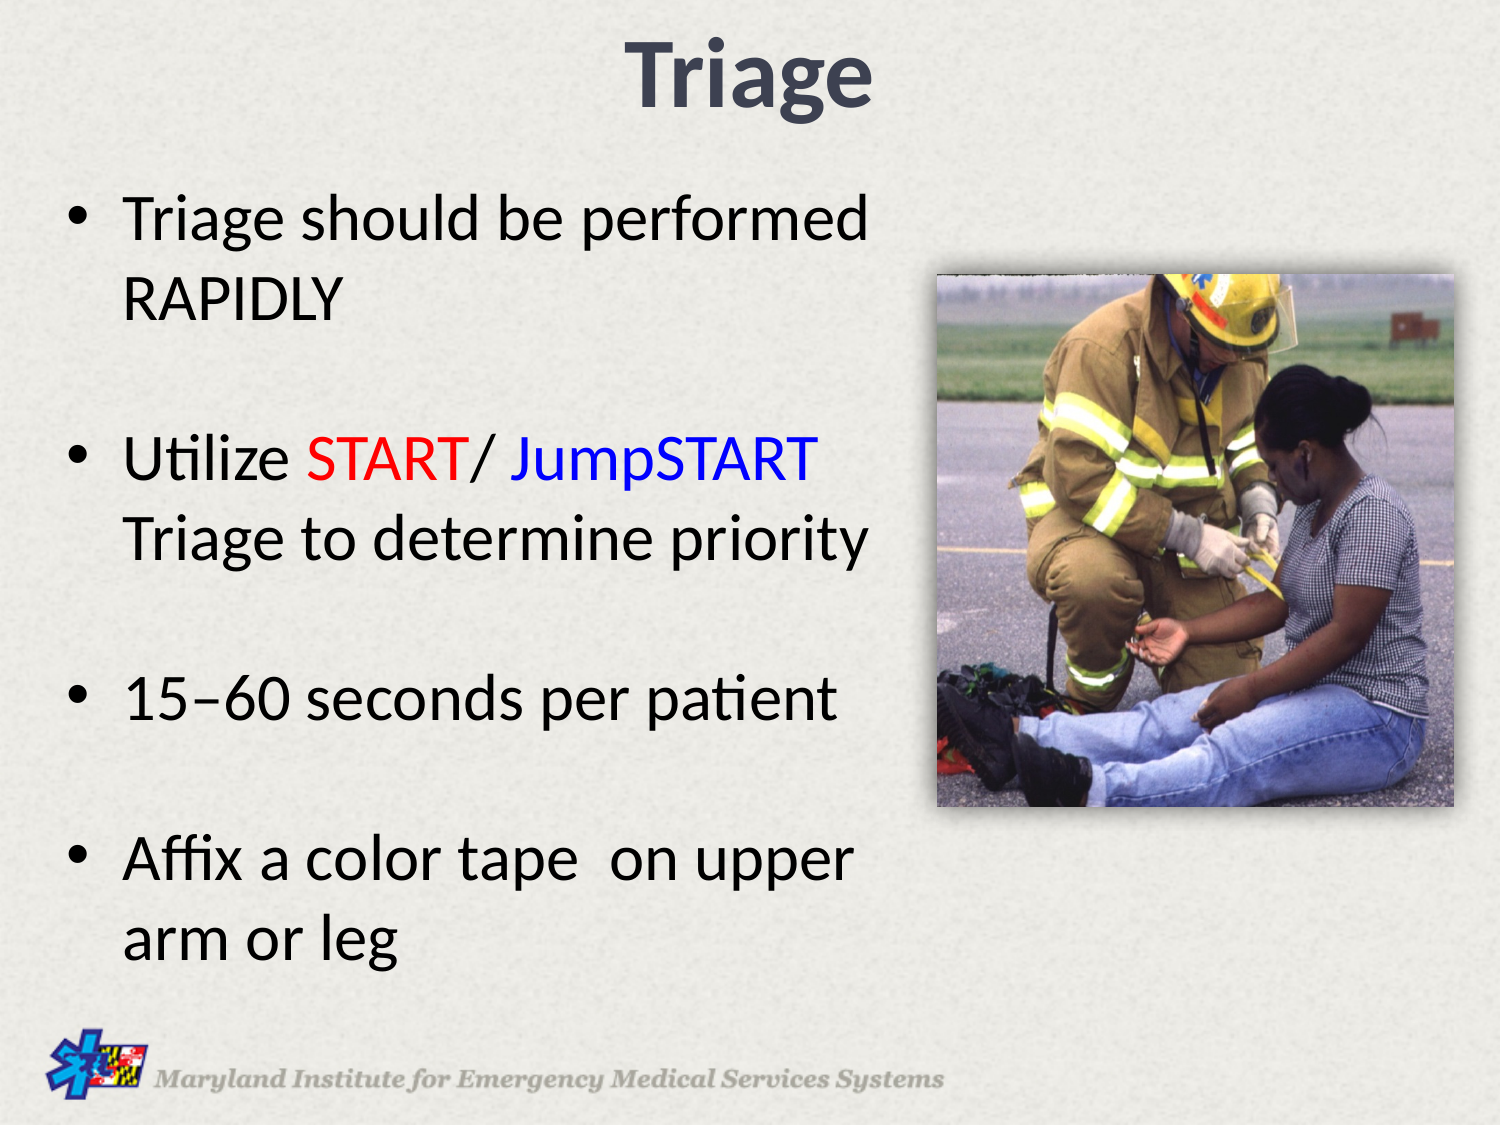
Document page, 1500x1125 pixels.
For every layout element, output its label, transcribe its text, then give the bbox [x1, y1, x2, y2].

picture [0, 138, 1500, 1125]
text_box Triage should be performed RAPIDLY Utilize START/ JumpSTART Triage to determine priority 15–60 seconds per patient Affix a color tape on upper arm or leg [51, 166, 938, 1041]
title Triage [0, 0, 1500, 138]
